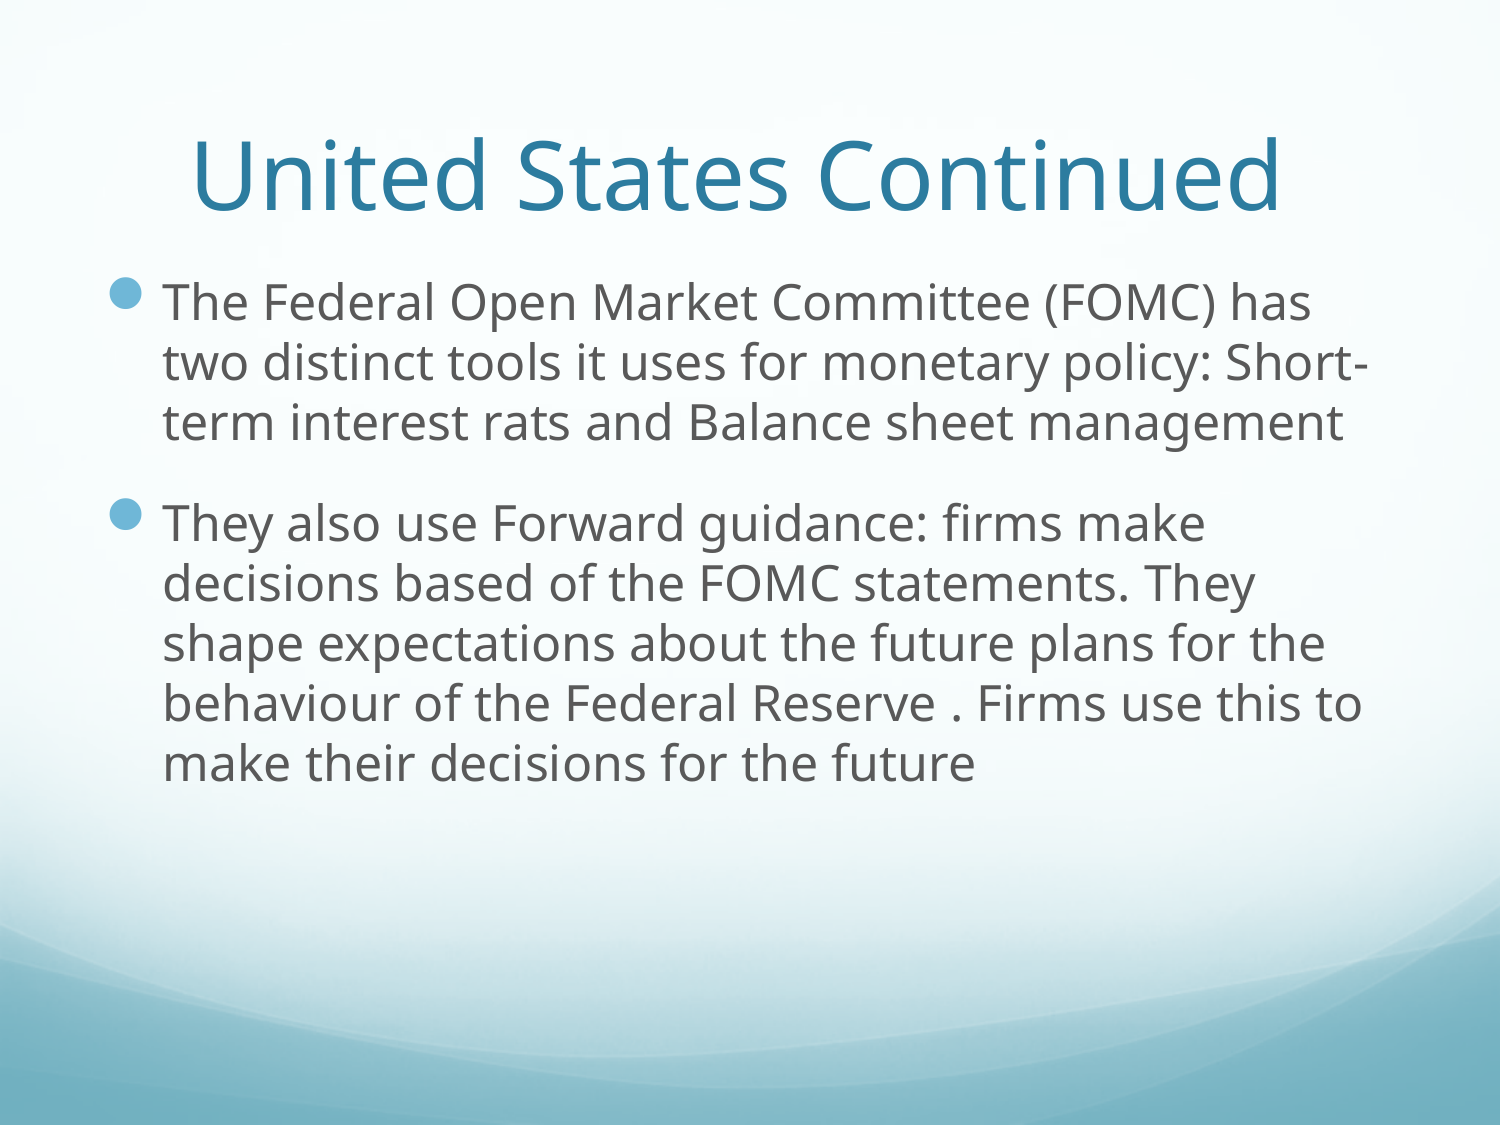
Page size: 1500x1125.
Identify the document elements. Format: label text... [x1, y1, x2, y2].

title United States Continued [90, 17, 1410, 237]
list The Federal Open Market Committee (FOMC) has two distinct tools it uses for monetary policy: Short-term interest rats and Balance sheet management They also use Forward guidance: firms make decisions based of the FOMC statements. They shape expectations about the future plans for the behaviour of the Federal Reserve . Firms use this to make their decisions for the future [90, 262, 1410, 975]
